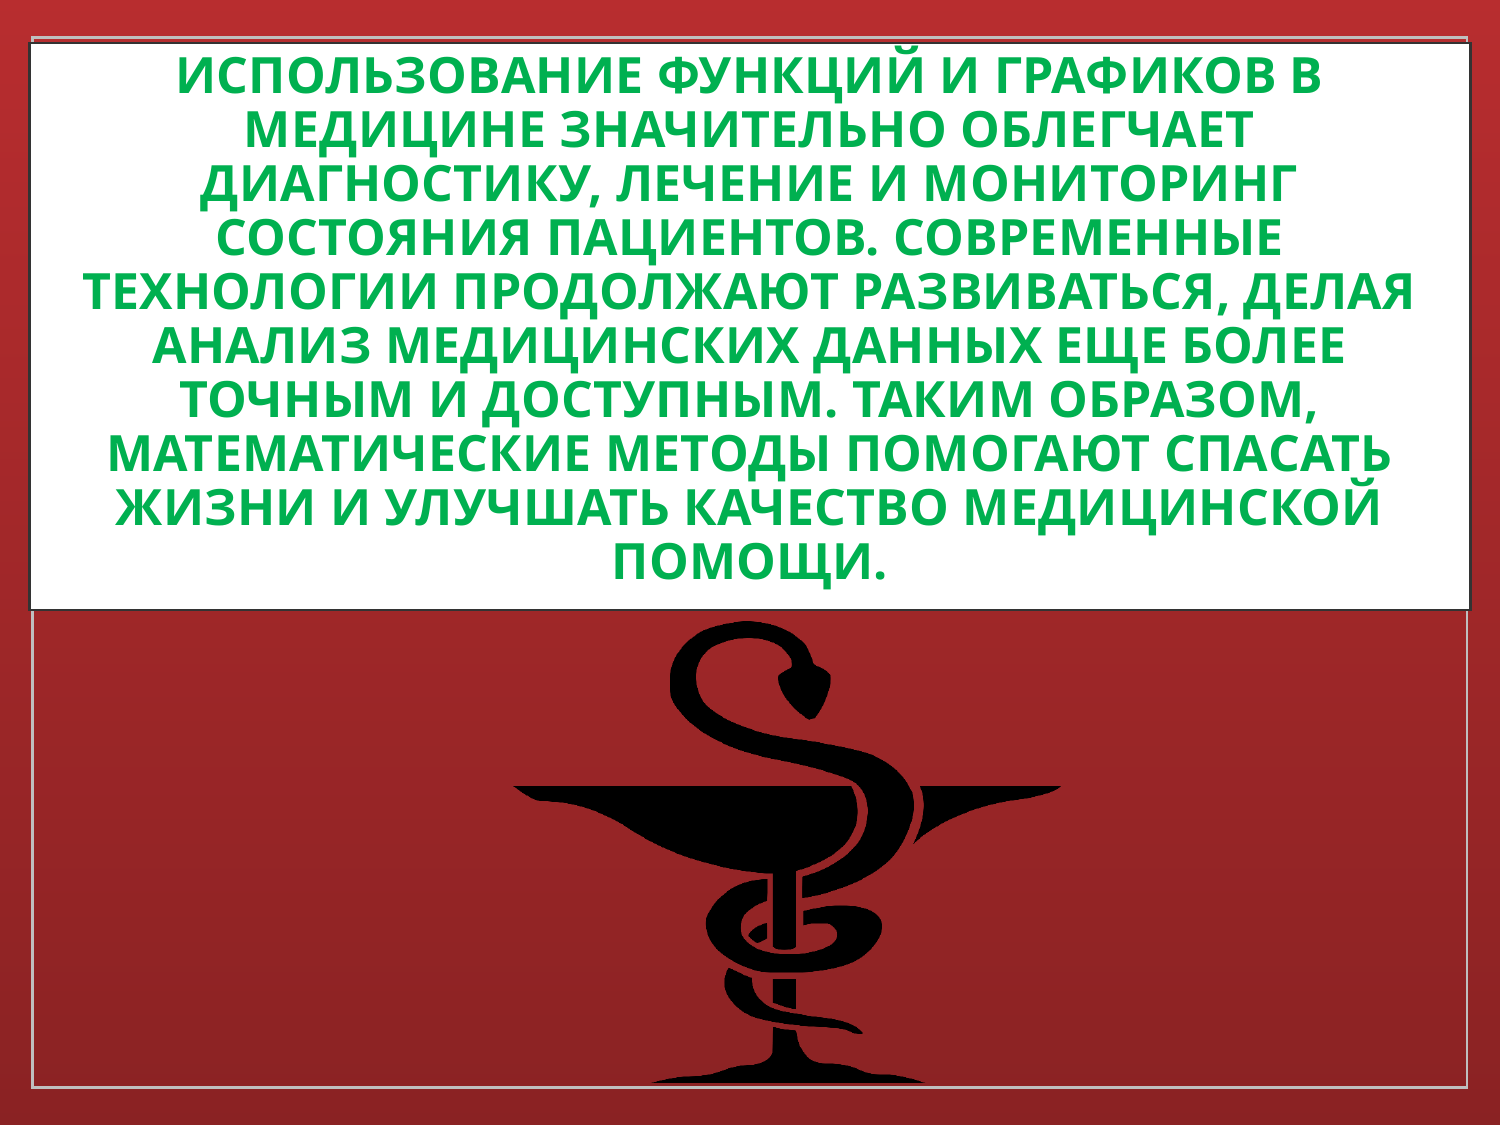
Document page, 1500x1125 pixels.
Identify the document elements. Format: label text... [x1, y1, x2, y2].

list Использование функций и графиков в медицине значительно облегчает диагностику, лечение и мониторинг состояния пациентов. Современные технологии продолжают развиваться, делая анализ медицинских данных еще более точным и доступным. Таким образом, математические методы помогают спасать жизни и улучшать качество медицинской помощи. [28, 42, 1472, 611]
picture [513, 621, 1061, 1083]
